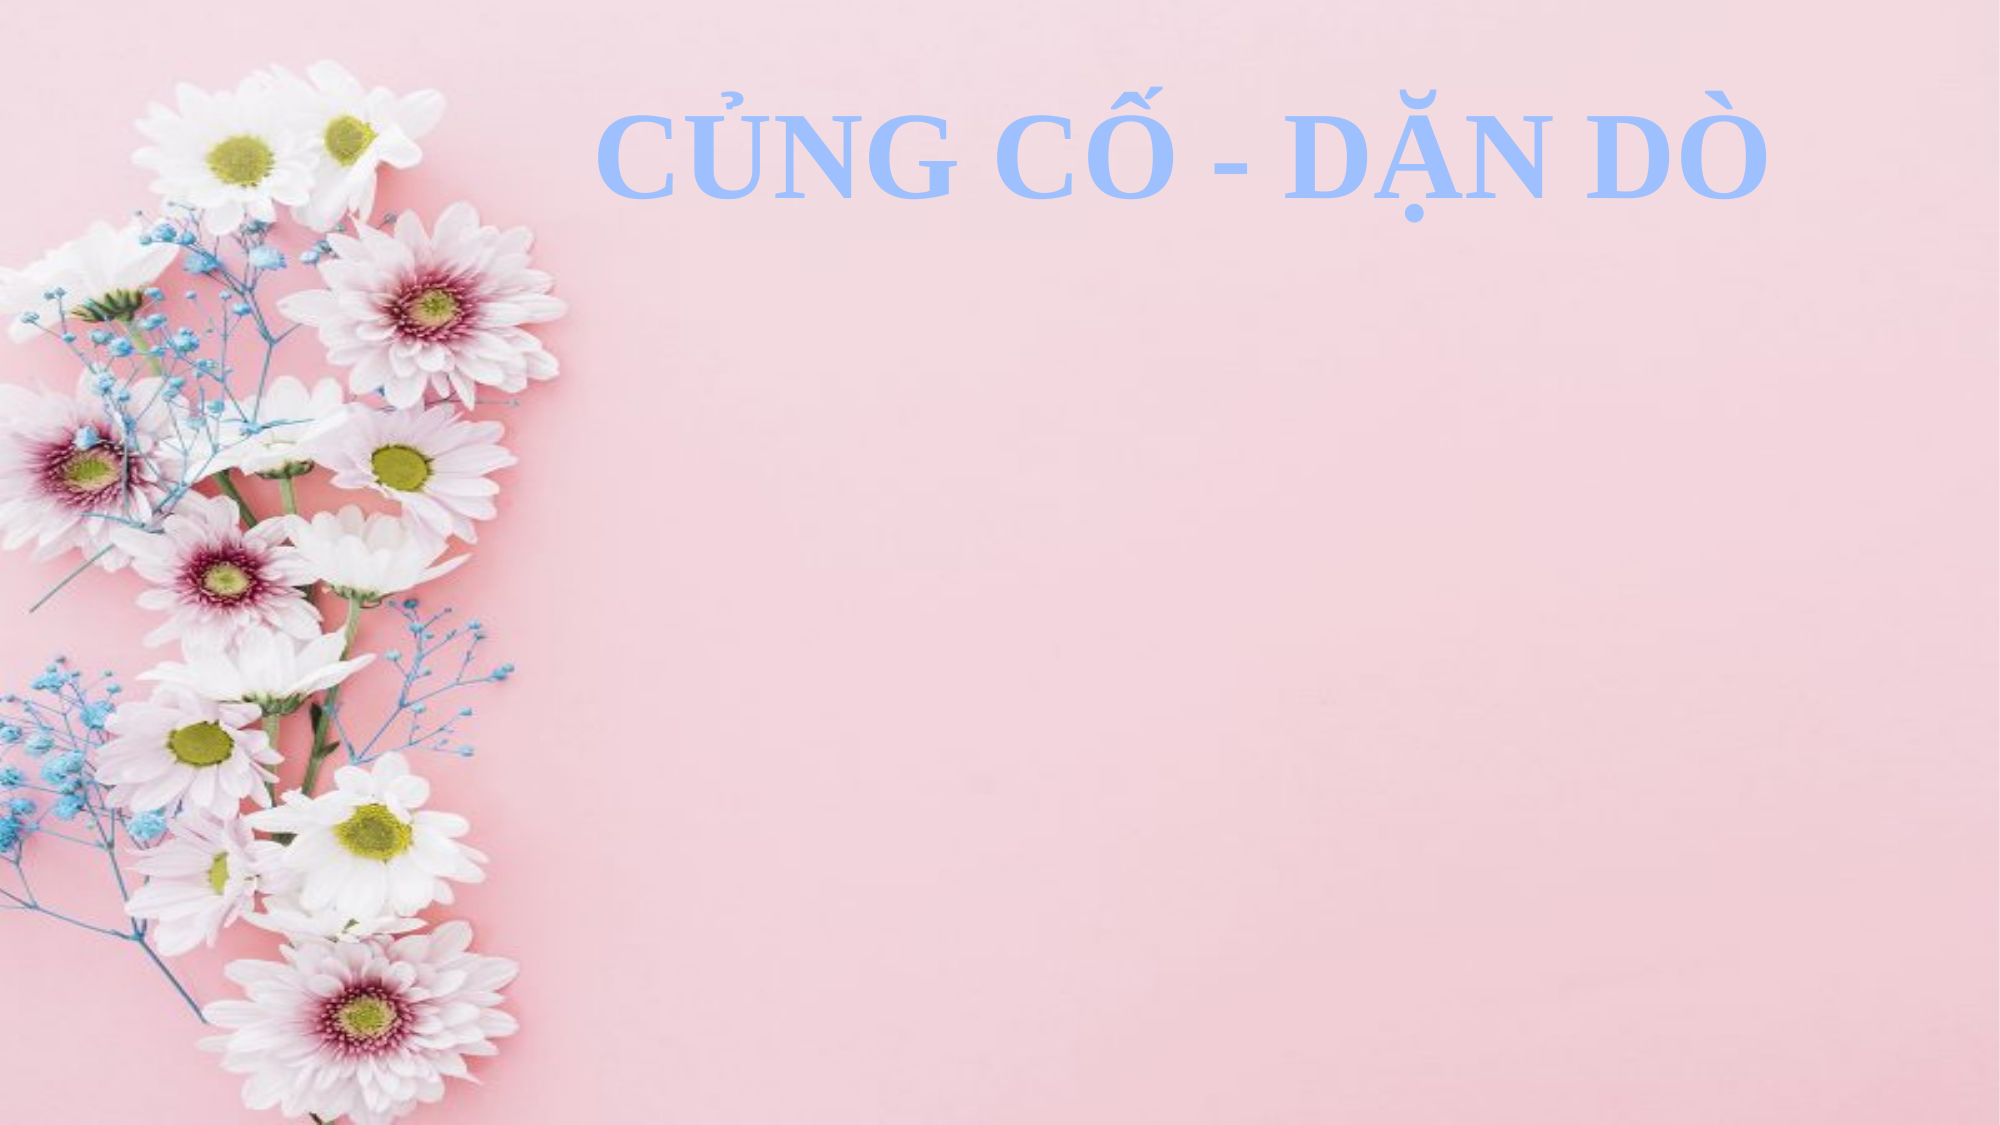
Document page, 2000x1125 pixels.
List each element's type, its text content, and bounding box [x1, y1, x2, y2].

picture [0, 0, 2000, 1125]
text_box CỦNG CỐ - DẶN DÒ [468, 66, 1898, 232]
